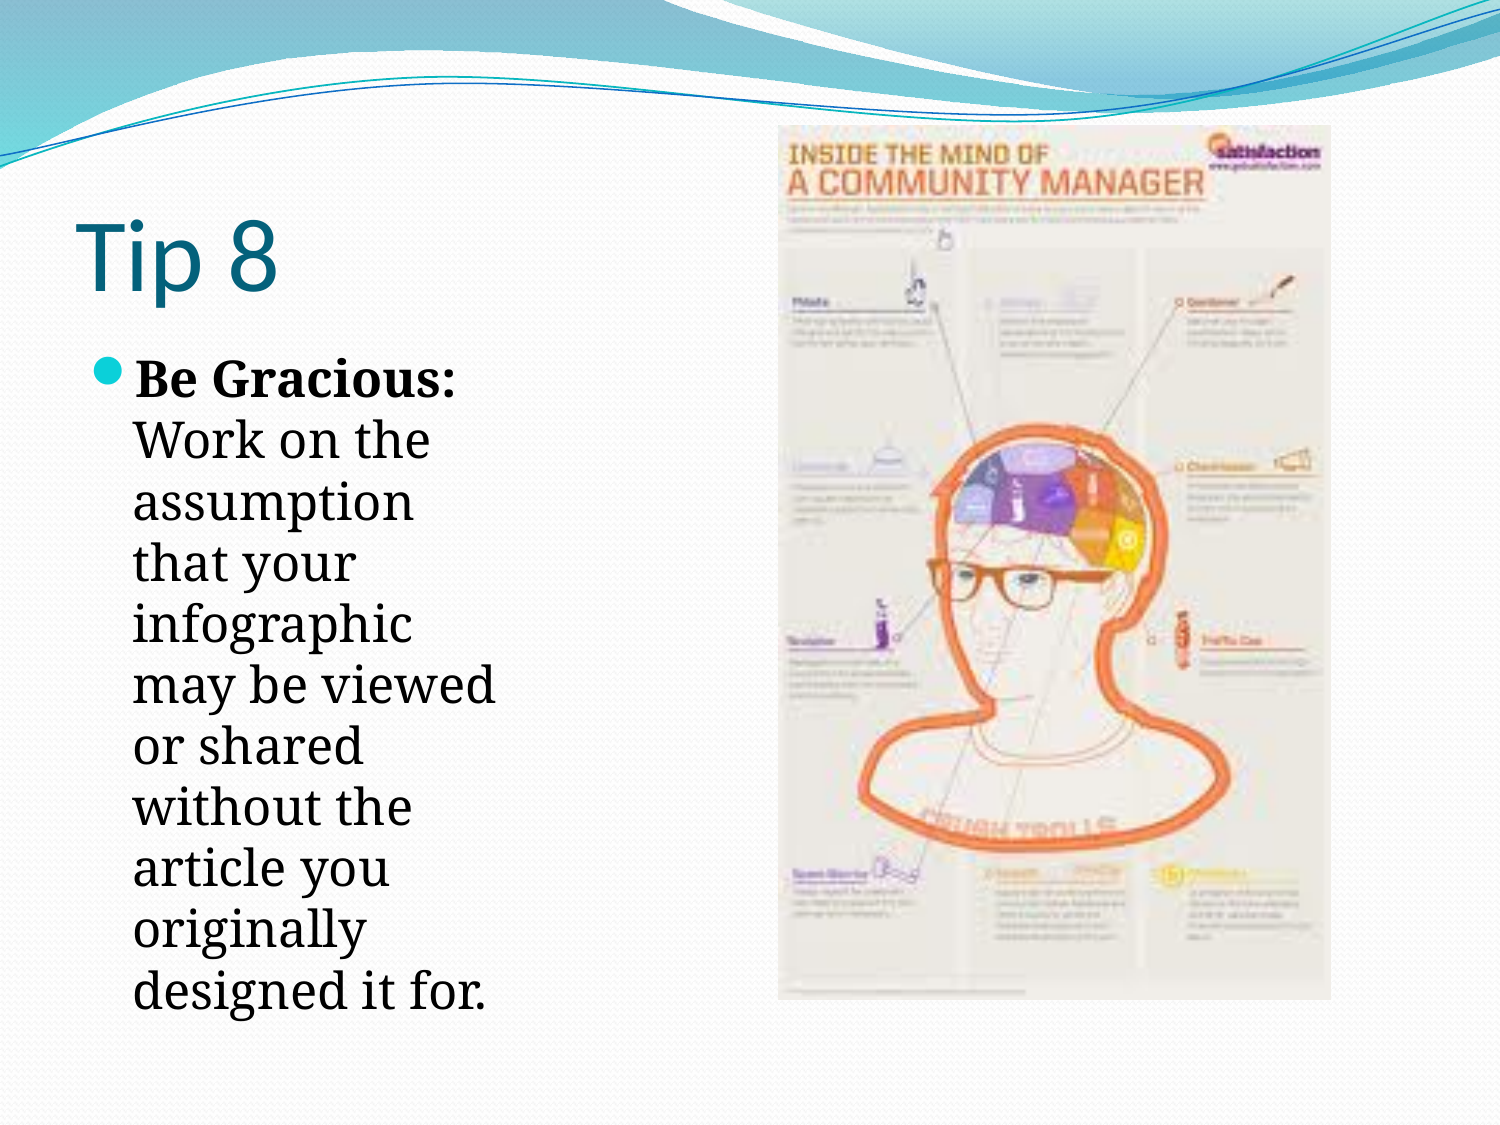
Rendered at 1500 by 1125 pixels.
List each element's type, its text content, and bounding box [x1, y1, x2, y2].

title Tip 8 [75, 125, 697, 313]
list Be Gracious: Work on the assumption that your infographic may be viewed or shared without the article you originally designed it for. [75, 339, 514, 1082]
picture [777, 124, 1331, 1001]
